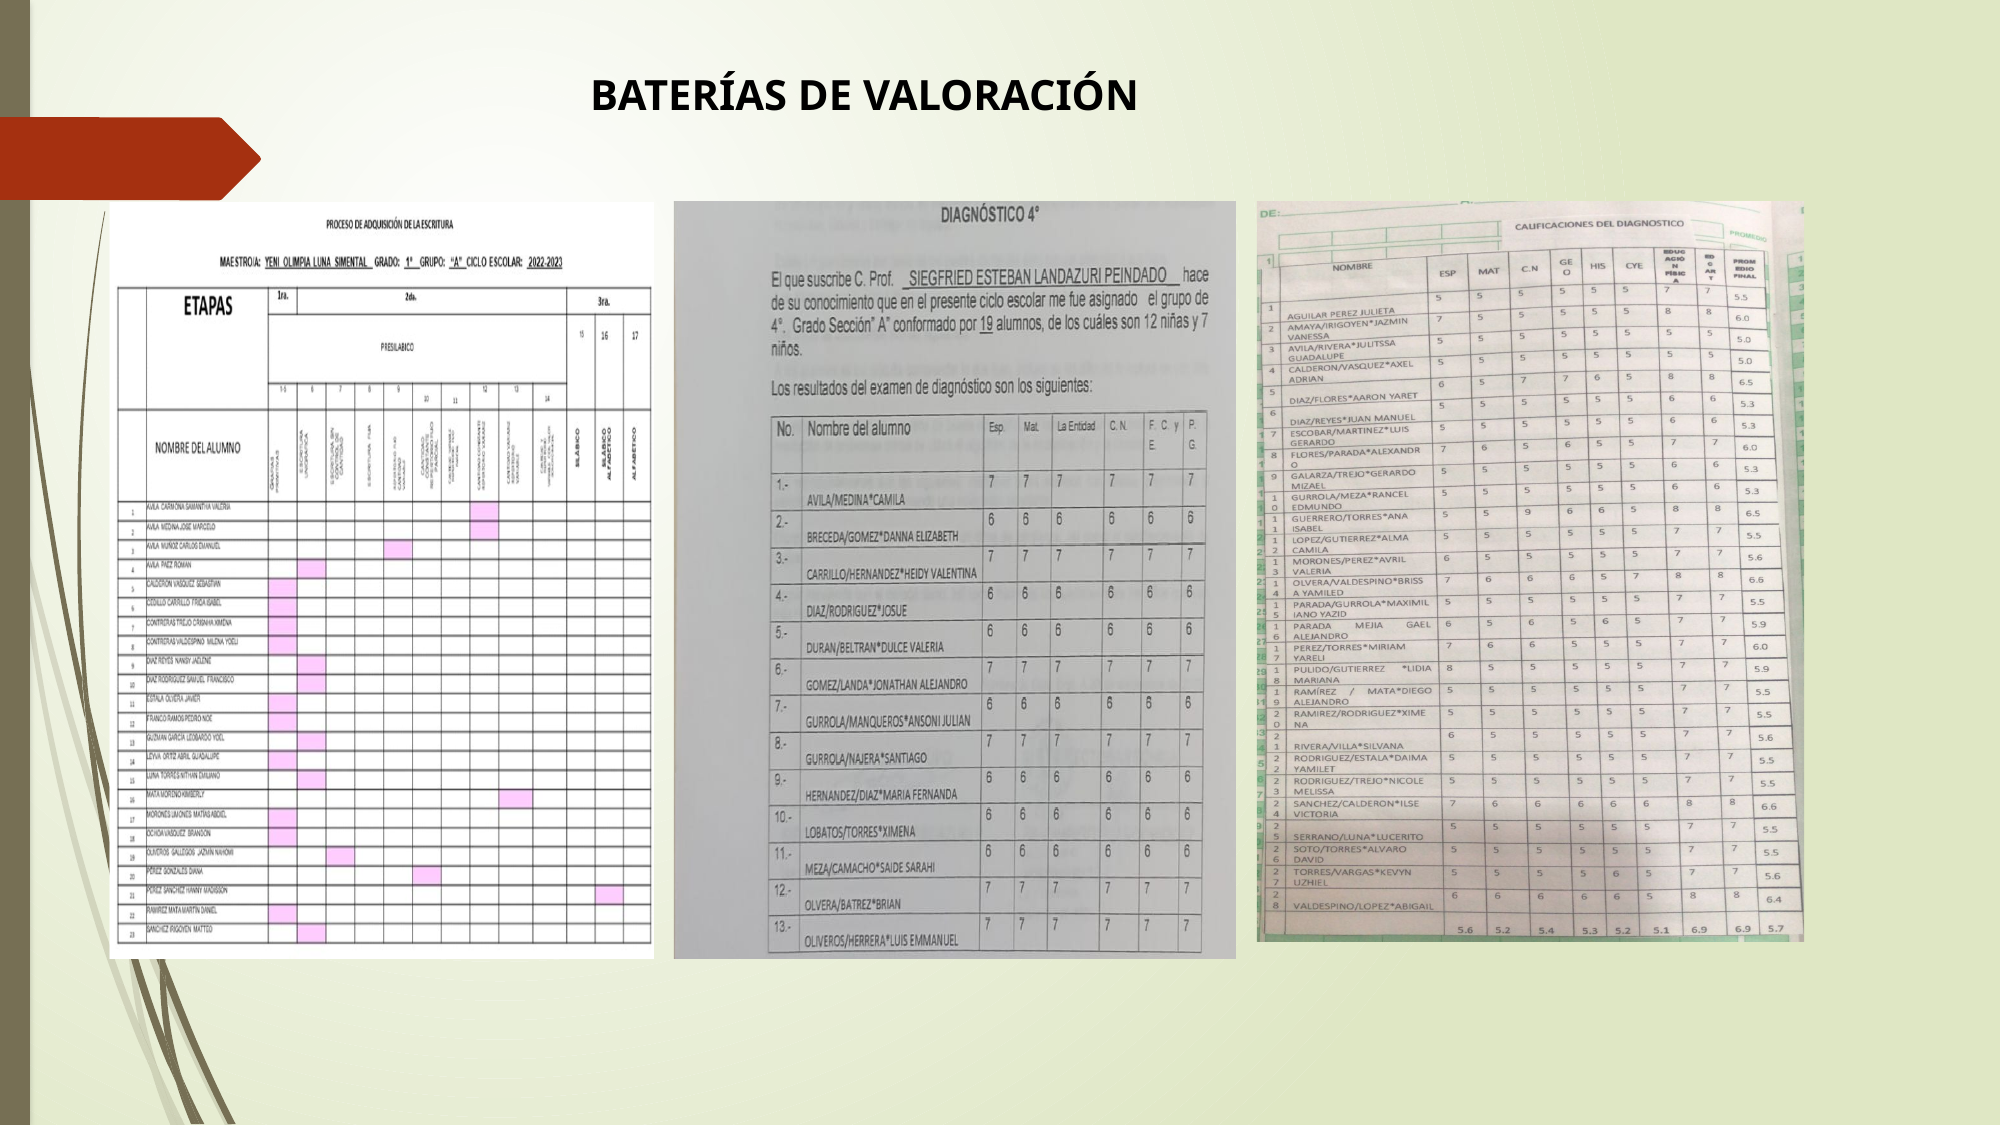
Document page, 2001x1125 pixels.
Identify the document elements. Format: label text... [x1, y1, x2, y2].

text_box BATERÍAS DE VALORACIÓN [464, 0, 1298, 127]
picture [1256, 200, 1805, 959]
picture [2, 200, 1237, 959]
